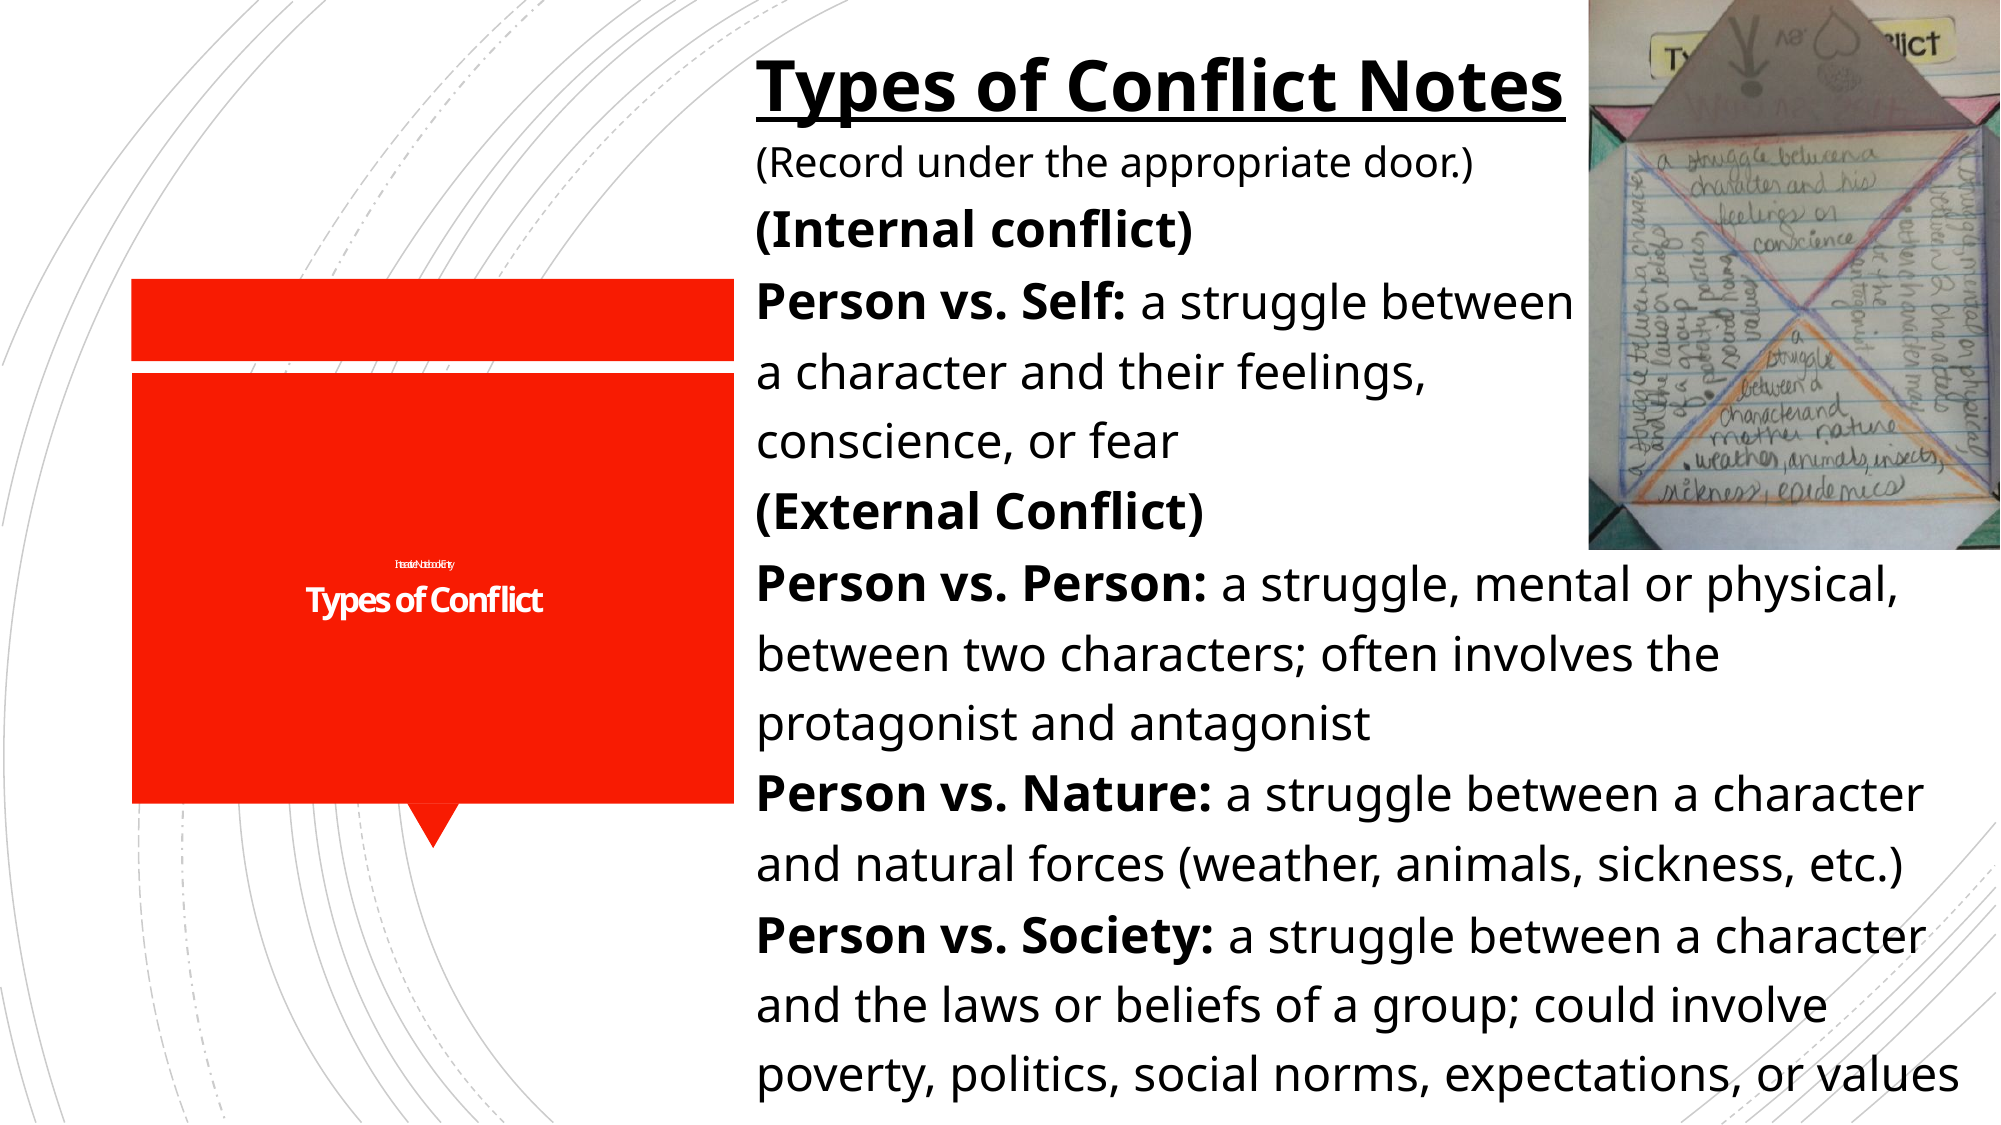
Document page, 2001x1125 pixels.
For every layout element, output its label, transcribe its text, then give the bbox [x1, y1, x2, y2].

picture [1588, 0, 2000, 550]
title Interactive Notebook Entry Types of Conflict [70, 521, 740, 681]
list Types of Conflict Notes (Record under the appropriate door.) (Internal conflict) Person vs. Self: a struggle between a character and their feelings, conscience, or fear (External Conflict) Person vs. Person: a struggle, mental or physical, between two characters; often involves the protagonist and antagonist Person vs. Nature: a struggle between a character and natural forces (weather, animals, sickness, etc.) Person vs. Society: a struggle between a character and the laws or beliefs of a group; could involve poverty, politics, social norms, expectations, or values [740, 0, 1985, 1125]
